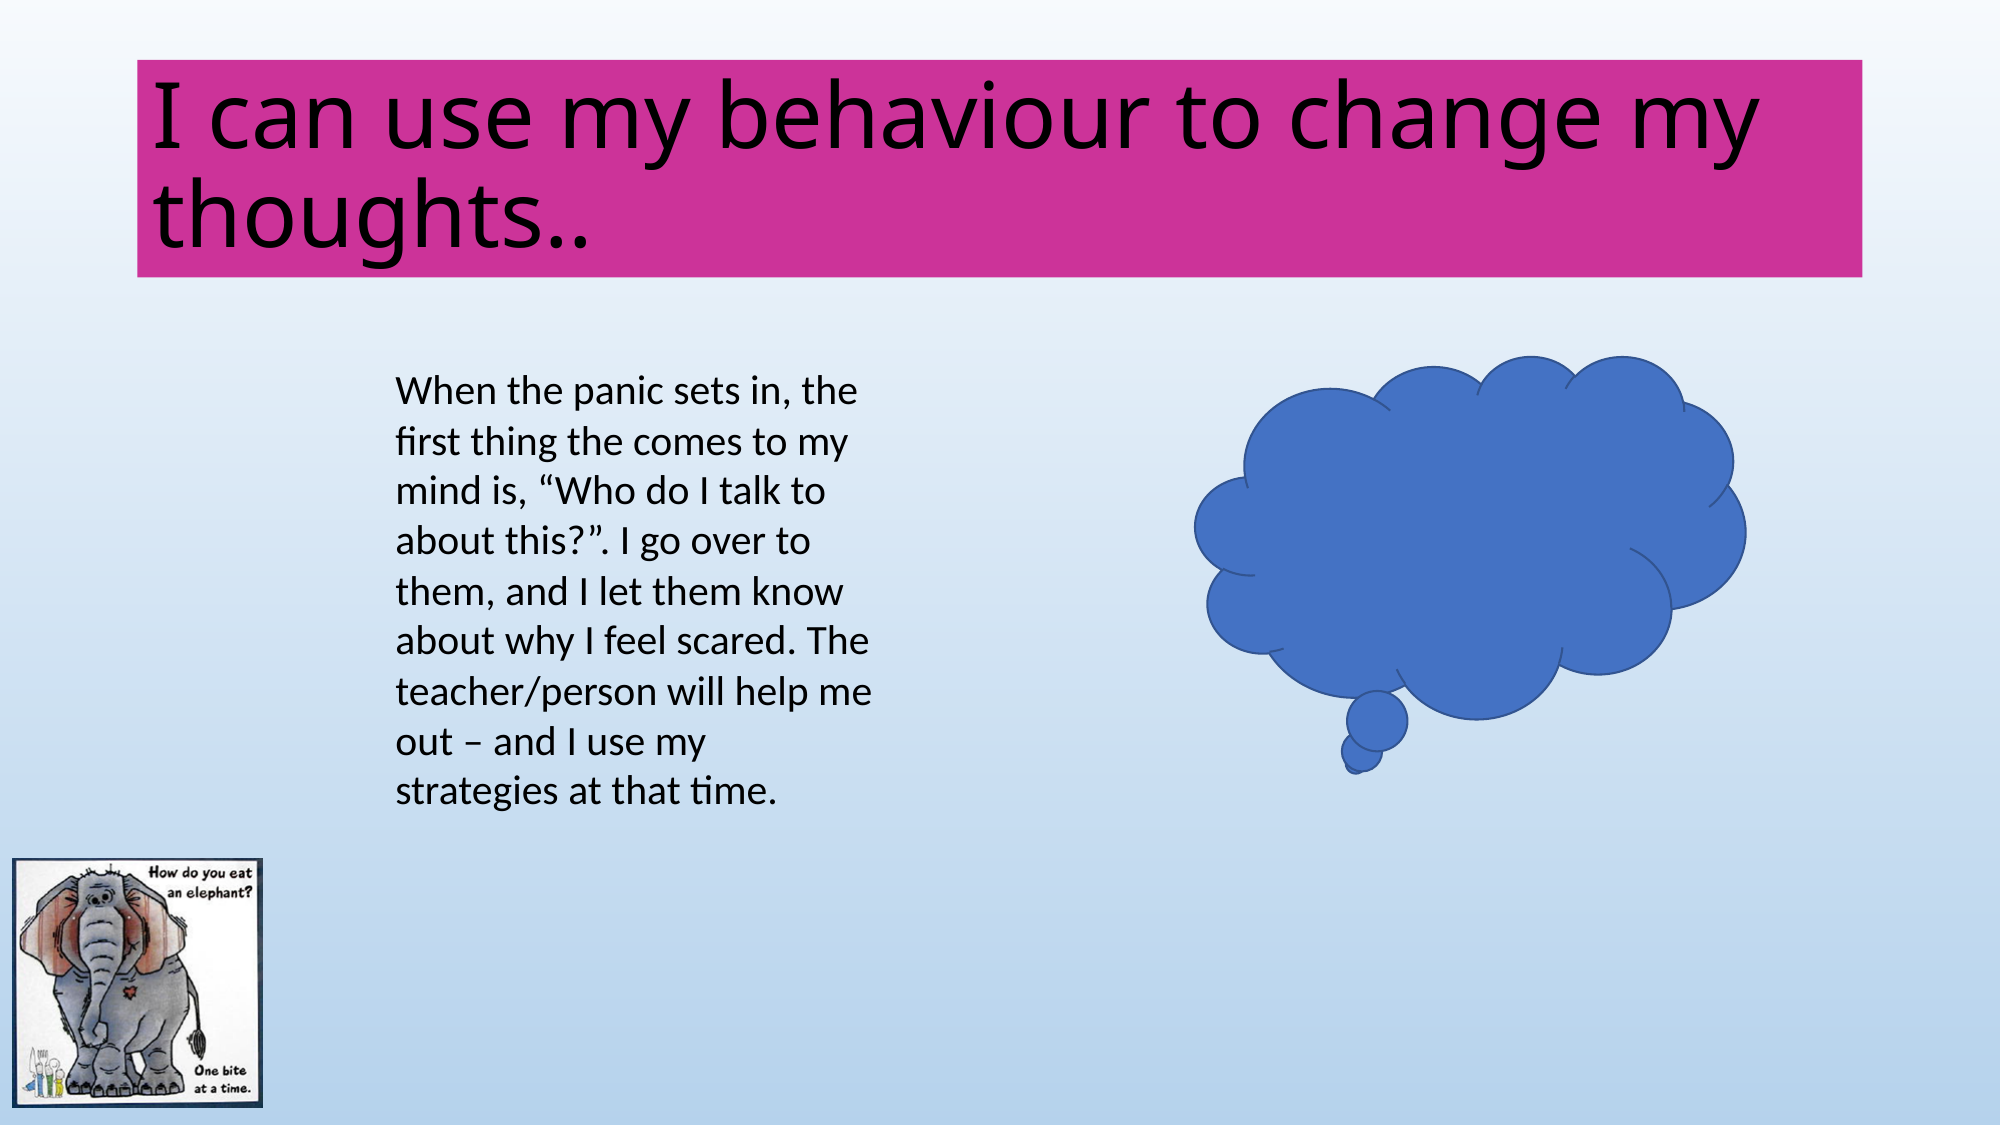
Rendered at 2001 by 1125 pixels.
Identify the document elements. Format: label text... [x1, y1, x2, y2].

text_box When the panic sets in, the first thing the comes to my mind is, “Who do I talk to about this?”. I go over to them, and I let them know about why I feel scared. The teacher/person will help me out – and I use my strategies at that time. [380, 355, 894, 821]
picture [12, 858, 263, 1108]
text_box [1193, 355, 1747, 775]
title I can use my behaviour to change my thoughts.. [137, 59, 1863, 278]
